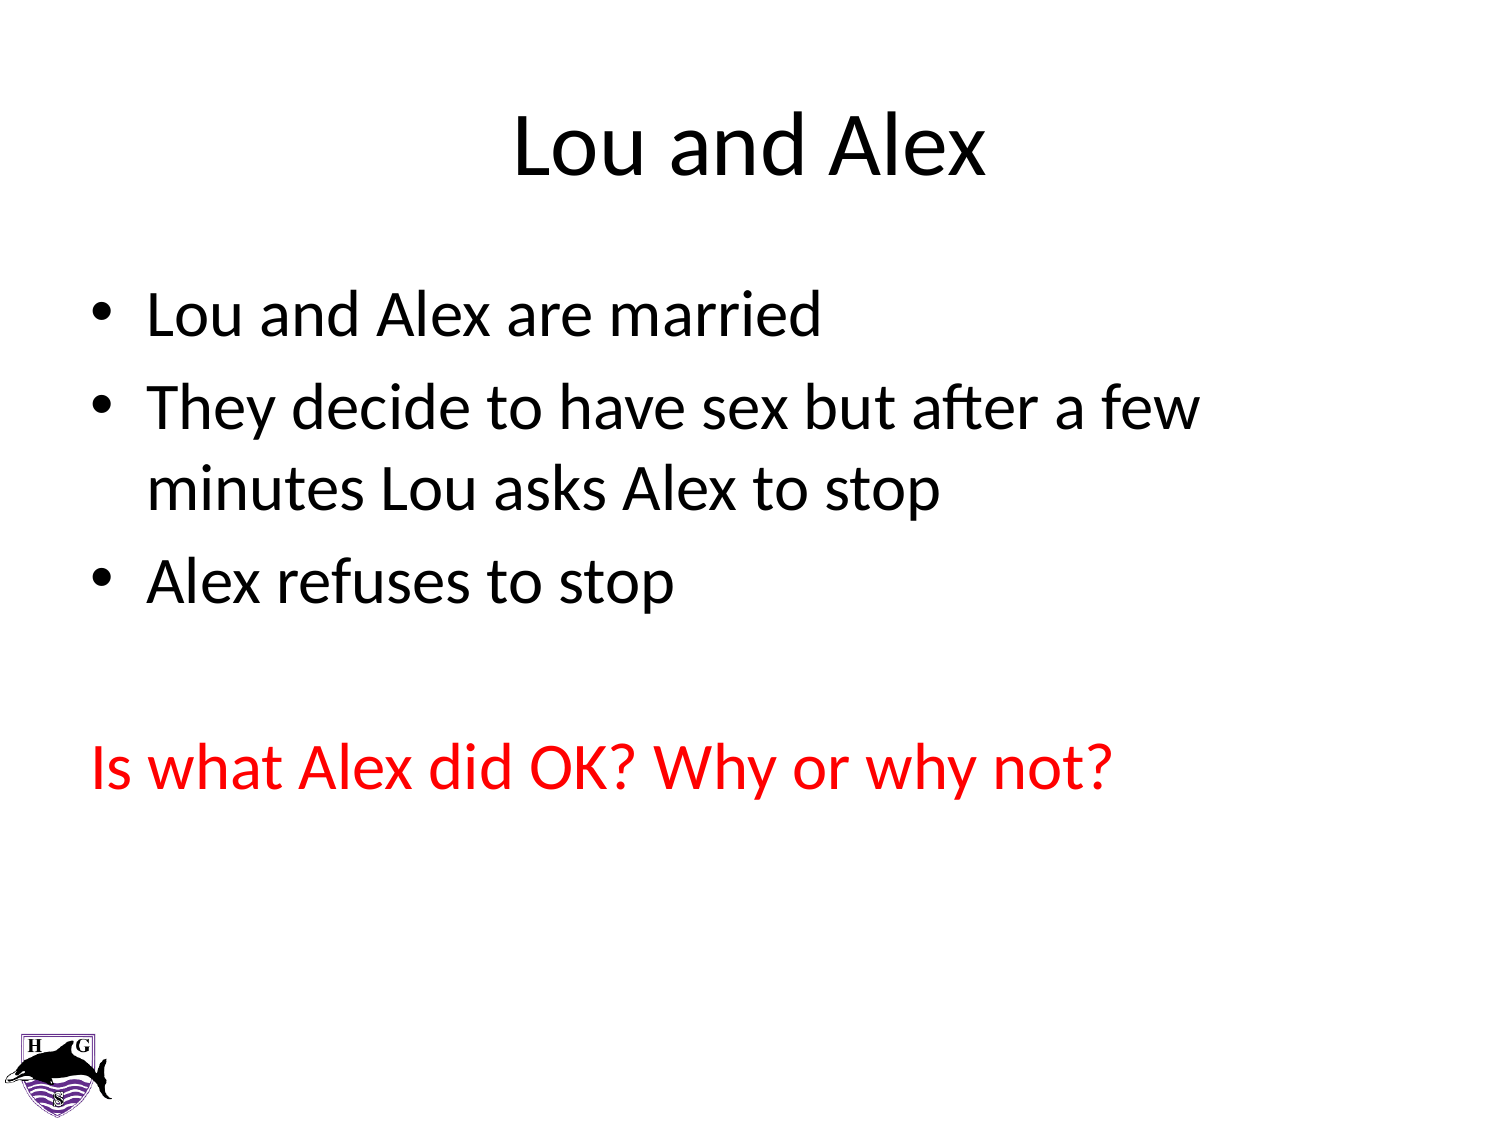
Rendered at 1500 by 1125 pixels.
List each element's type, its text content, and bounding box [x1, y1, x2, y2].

title Lou and Alex [75, 45, 1425, 233]
picture [0, 1033, 113, 1118]
list Lou and Alex are married They decide to have sex but after a few minutes Lou asks Alex to stop Alex refuses to stop Is what Alex did OK? Why or why not? [75, 262, 1425, 1005]
